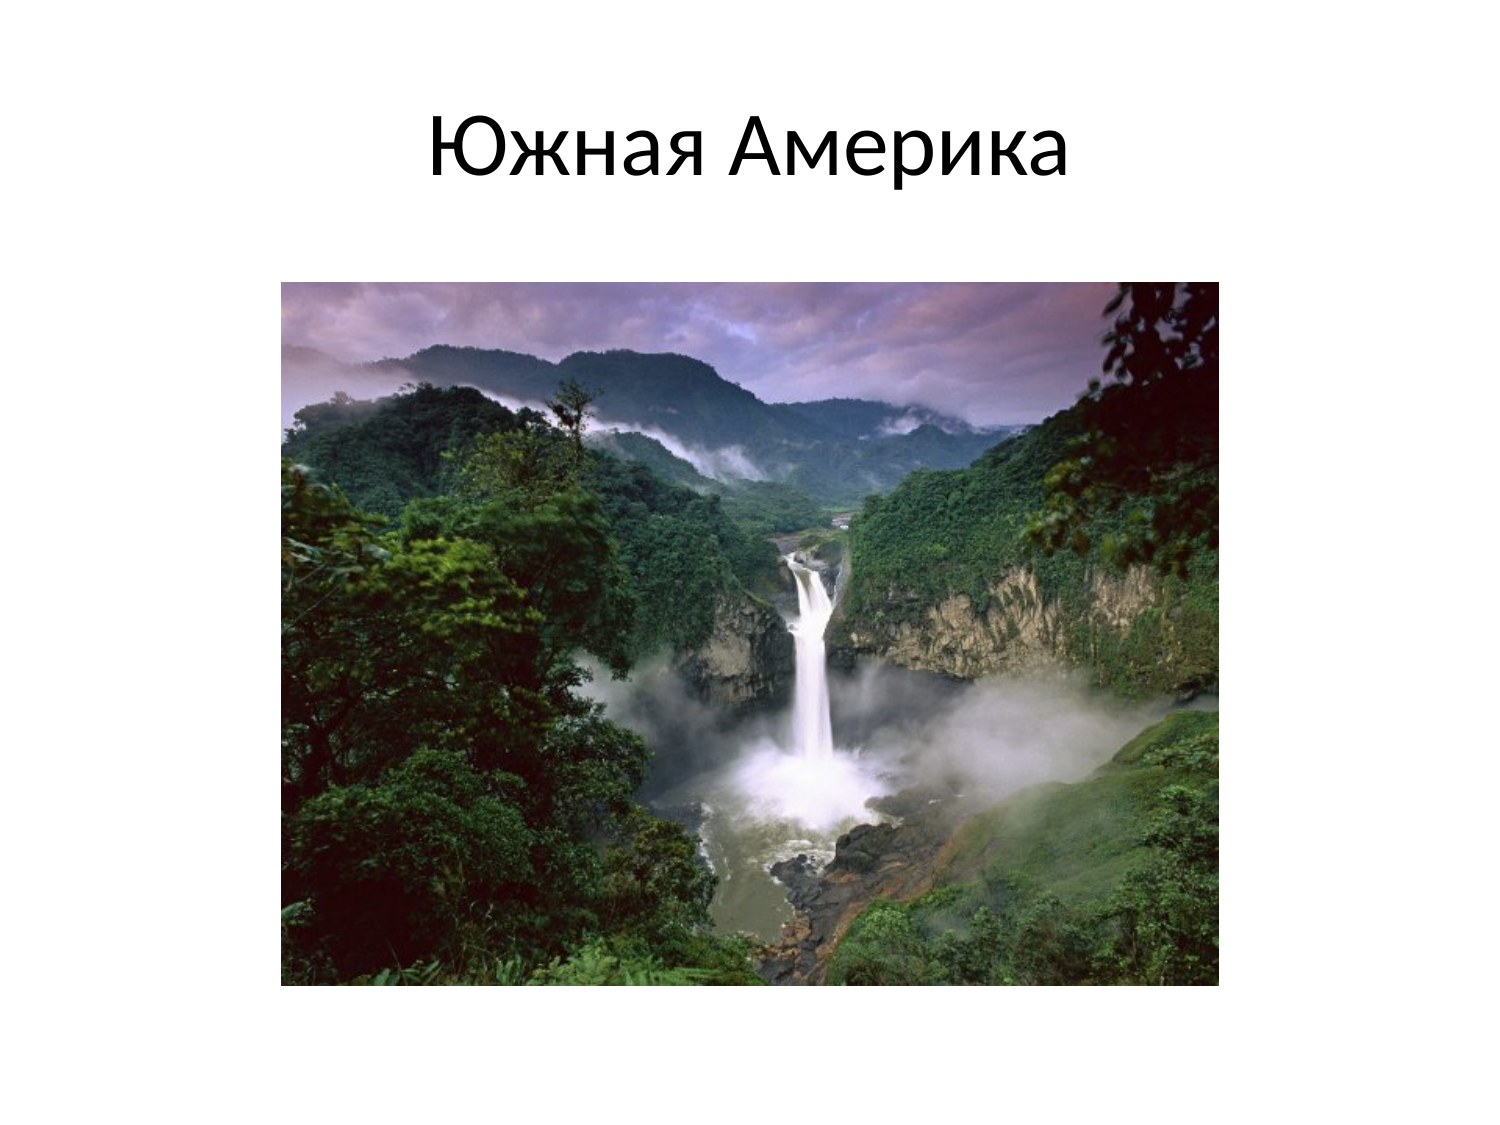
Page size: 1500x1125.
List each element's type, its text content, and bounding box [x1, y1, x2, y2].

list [281, 281, 1219, 986]
title Южная Америка [75, 45, 1425, 233]
